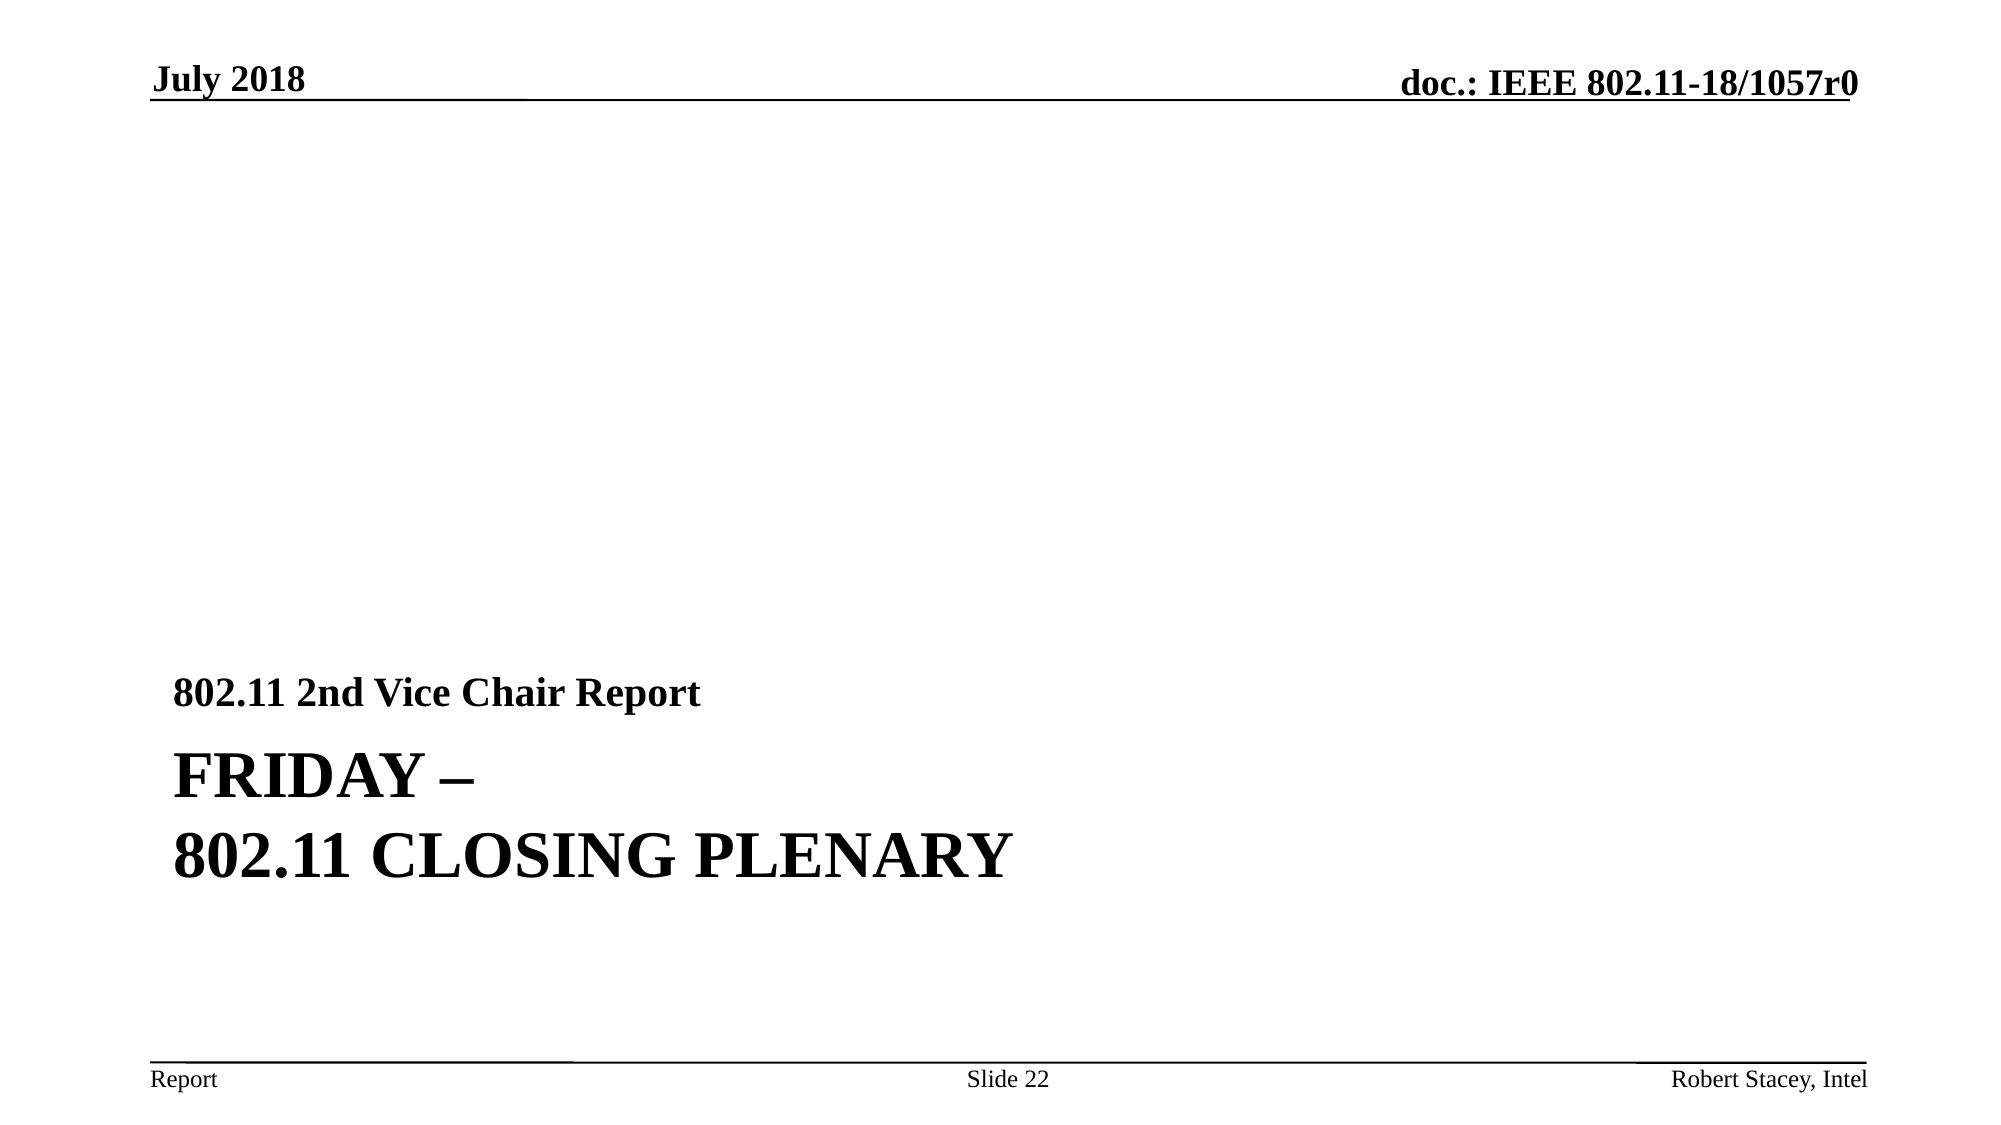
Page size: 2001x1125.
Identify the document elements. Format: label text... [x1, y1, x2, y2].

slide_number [152, 54, 563, 100]
slide_number Slide 22 [950, 1061, 1067, 1123]
list 802.11 2nd Vice Chair Report [157, 476, 1859, 724]
footer Robert Stacey, Intel [1171, 1061, 1869, 1093]
title Friday – 802.11 Closing Plenary [157, 724, 1859, 947]
